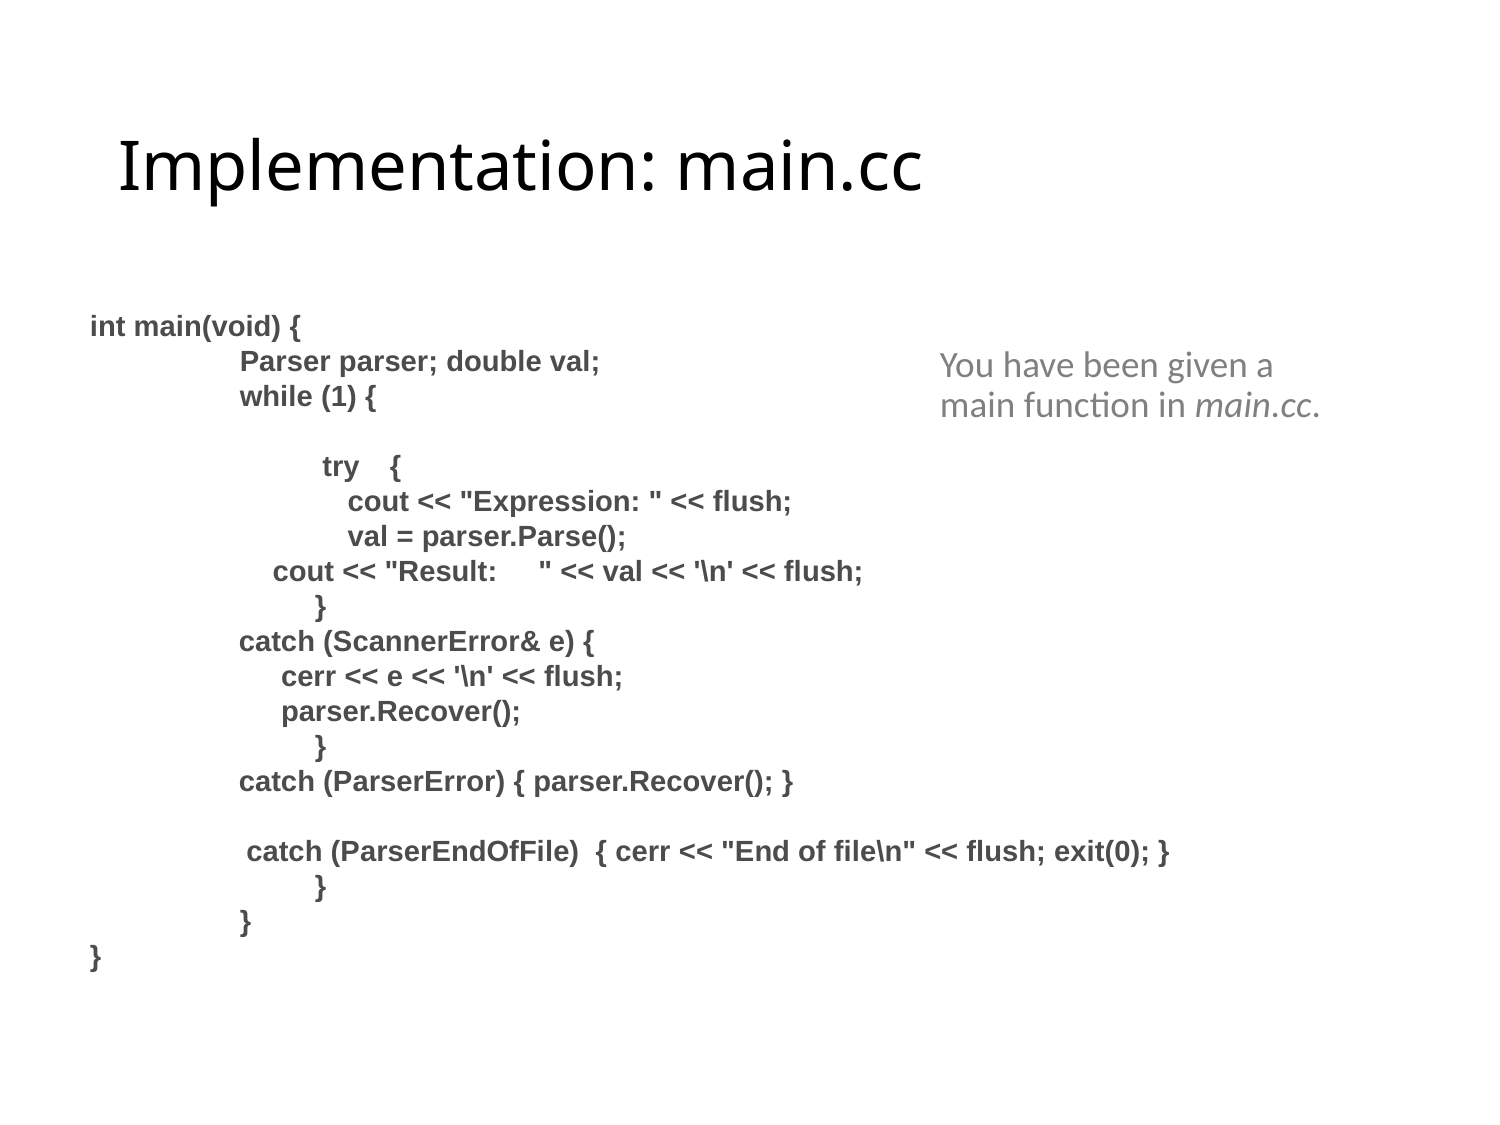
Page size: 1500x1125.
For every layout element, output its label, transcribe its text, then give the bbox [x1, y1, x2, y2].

text_box int main(void) { Parser parser; double val; while (1) { try { cout << "Expression: " << flush; val = parser.Parse(); cout << "Result: " << val << '\n' << flush; } catch (ScannerError& e) { cerr << e << '\n' << flush; parser.Recover(); } catch (ParserError) { parser.Recover(); } catch (ParserEndOfFile) { cerr << "End of file\n" << flush; exit(0); } } } } [74, 299, 1425, 1025]
list You have been given a main function in main.cc. [924, 337, 1338, 472]
title Implementation: main.cc [103, 59, 1397, 278]
